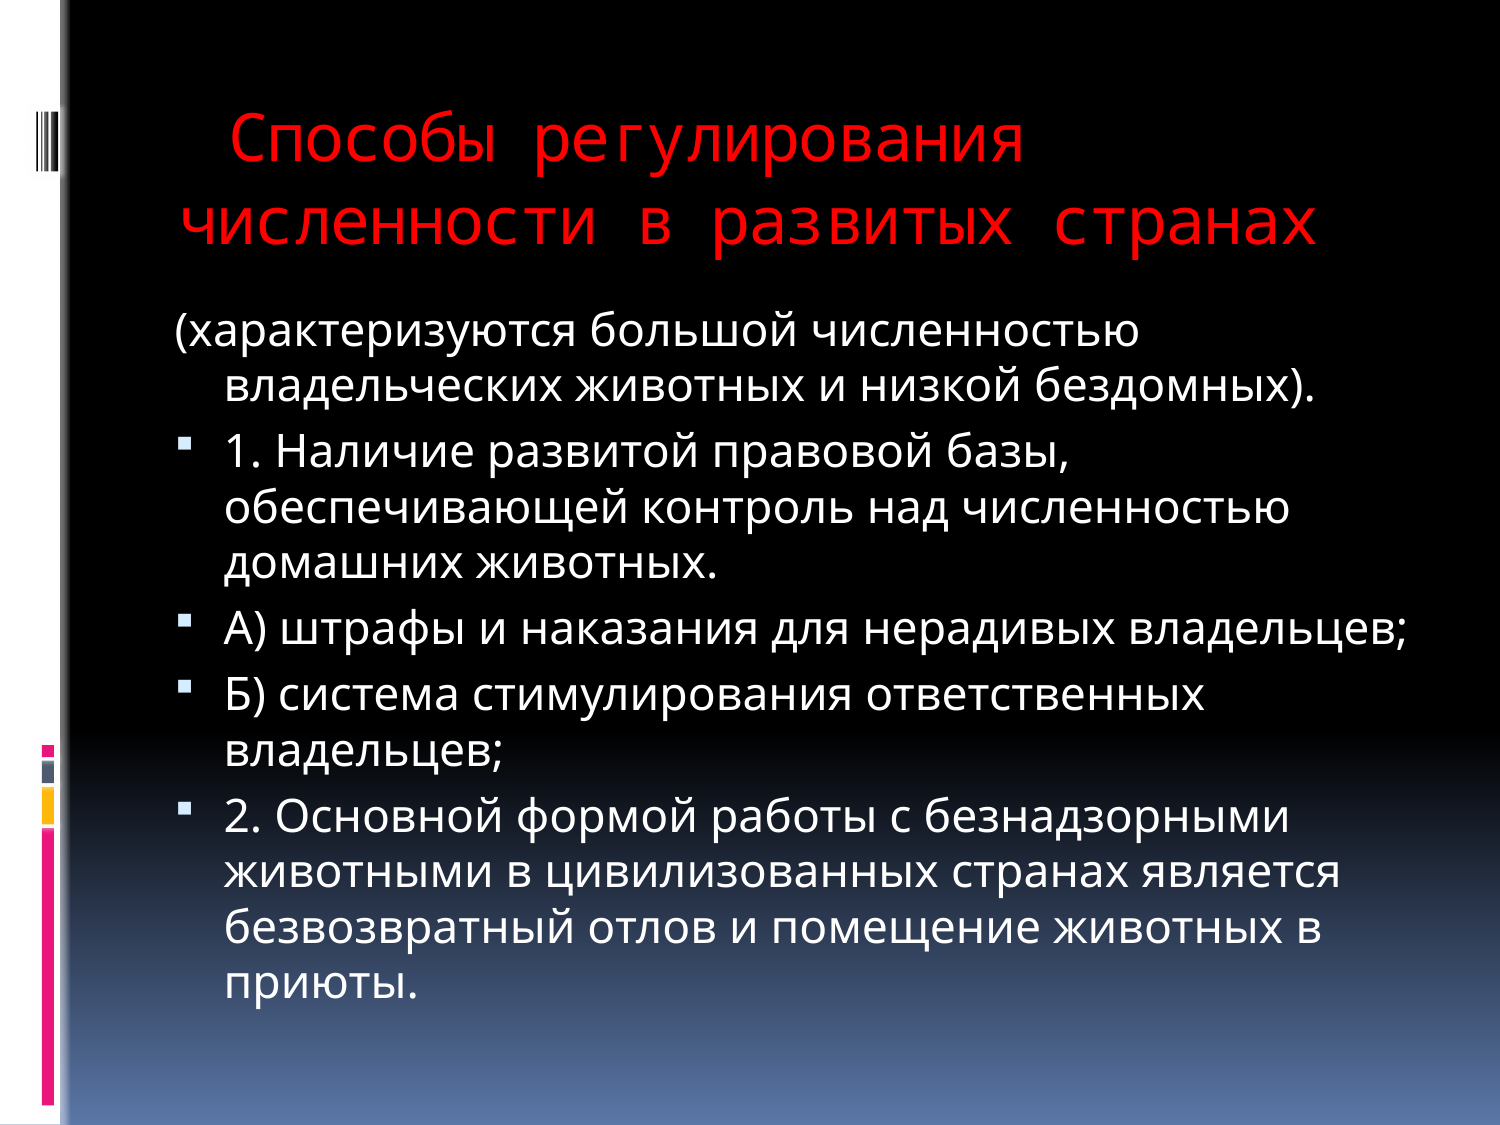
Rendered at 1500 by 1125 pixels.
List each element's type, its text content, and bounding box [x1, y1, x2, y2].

list (характеризуются большой численностью владельческих животных и низкой бездомных). 1. Наличие развитой правовой базы, обеспечивающей контроль над численностью домашних животных. А) штрафы и наказания для нерадивых владельцев; Б) система стимулирования ответственных владельцев; 2. Основной формой работы с безнадзорными животными в цивилизованных странах является безвозвратный отлов и помещение животных в приюты. [150, 292, 1425, 1043]
title Способы регулирования численности в развитых странах [164, 70, 1439, 270]
